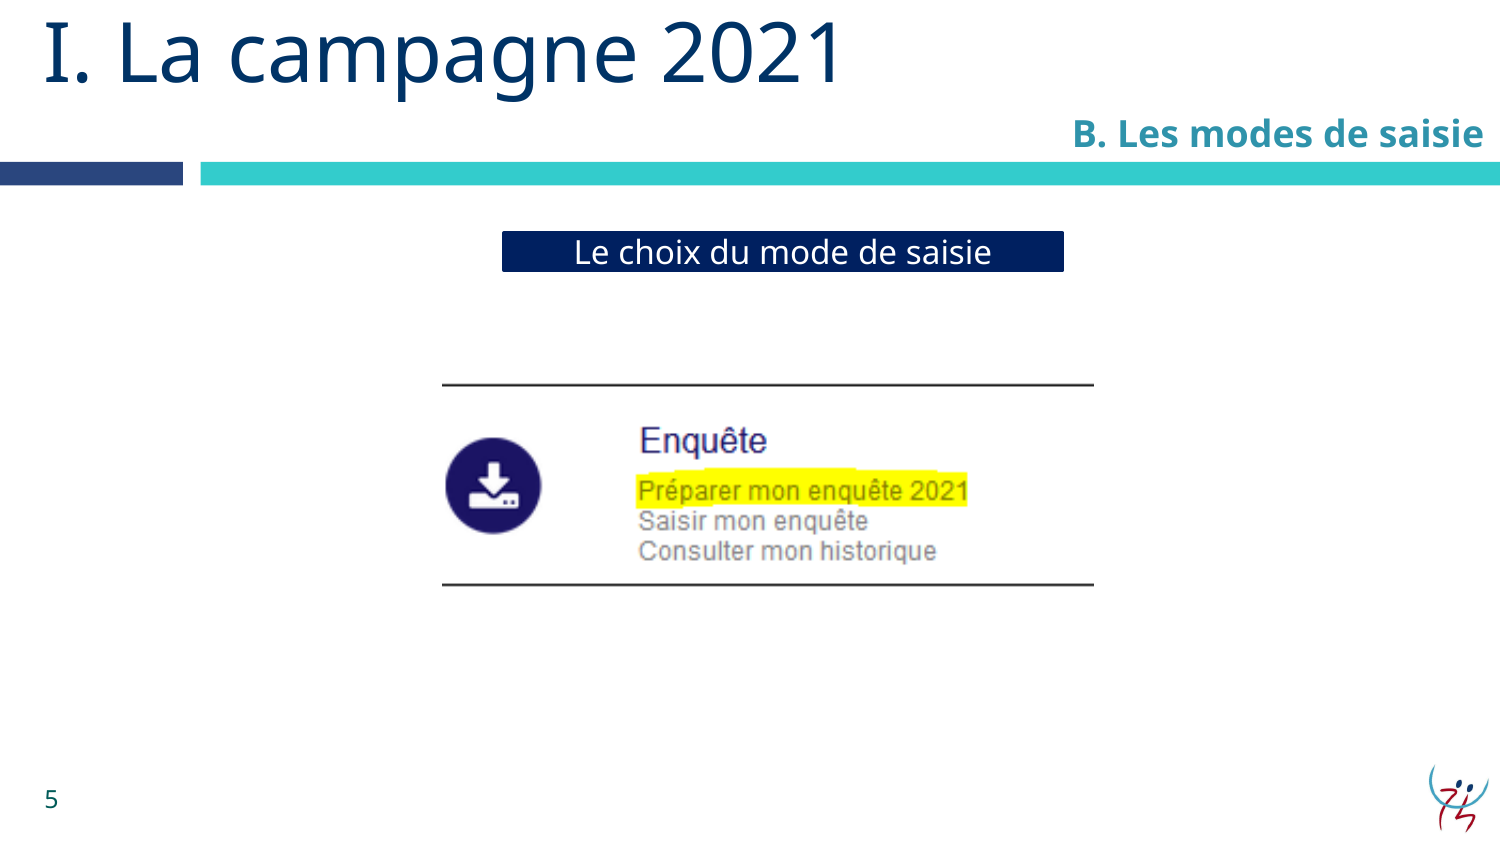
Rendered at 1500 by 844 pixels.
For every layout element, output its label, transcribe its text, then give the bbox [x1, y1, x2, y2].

picture [442, 374, 1094, 593]
text_box B. Les modes de saisie [743, 102, 1500, 163]
picture [1423, 764, 1495, 835]
title I. La campagne 2021 [0, 0, 1278, 113]
text_box Le choix du mode de saisie [502, 231, 1064, 272]
slide_number 5 [29, 776, 380, 822]
